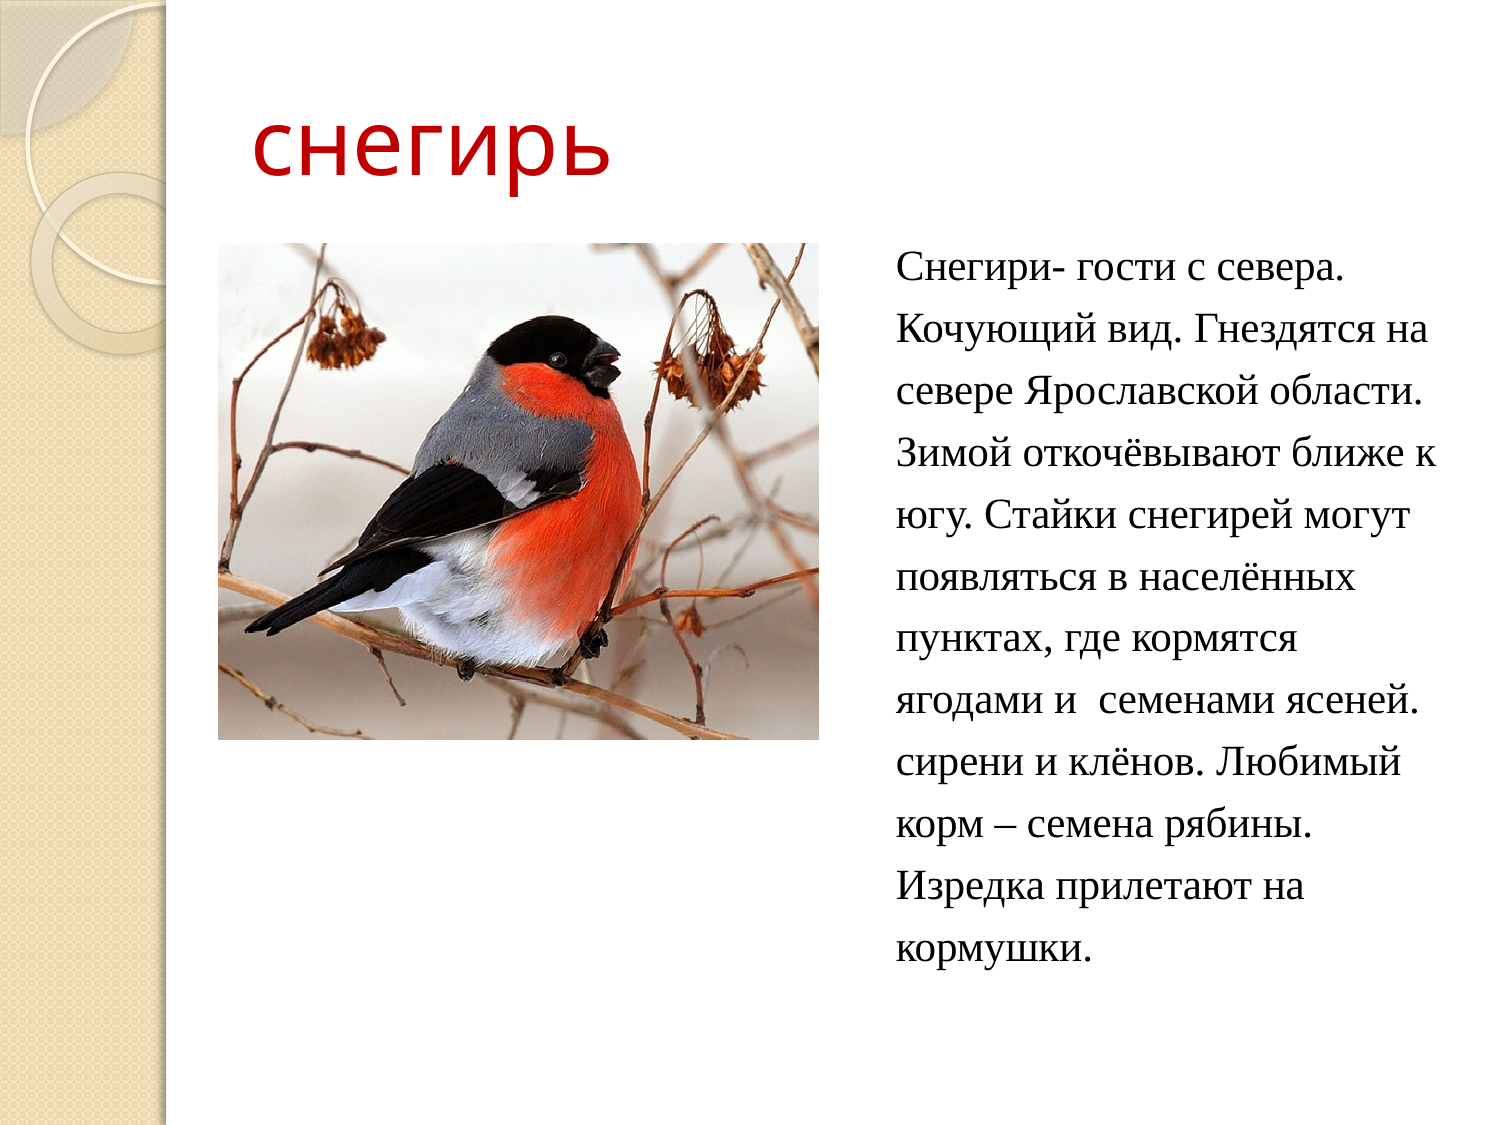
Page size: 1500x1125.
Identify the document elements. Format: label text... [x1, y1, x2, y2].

list Снегири- гости с севера. Кочующий вид. Гнездятся на севере Ярославской области. Зимой откочёвывают ближе к югу. Стайки снегирей могут появляться в населённых пунктах, где кормятся ягодами и семенами ясеней. сирени и клёнов. Любимый корм – семена рябины. Изредка прилетают на кормушки. [868, 219, 1469, 985]
title снегирь [235, 45, 1466, 233]
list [218, 243, 819, 740]
